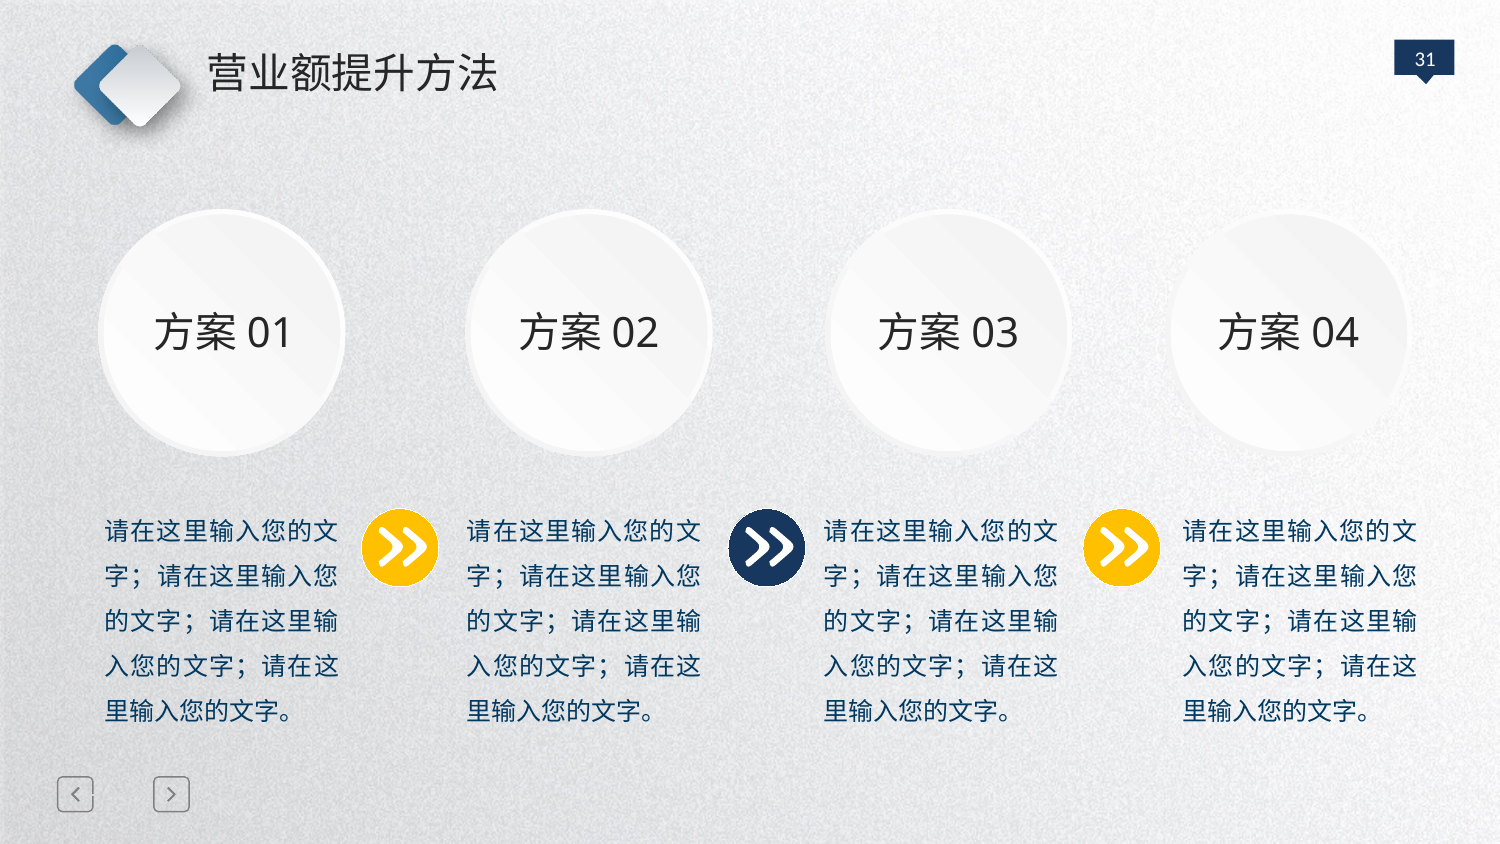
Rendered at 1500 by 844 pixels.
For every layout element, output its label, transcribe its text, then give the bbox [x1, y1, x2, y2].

text_box 请在这里输入您的文字；请在这里输入您的文字；请在这里输入您的文字；请在这里输入您的文字。 [1171, 495, 1429, 731]
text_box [824, 208, 1073, 457]
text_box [465, 208, 713, 457]
text_box 请在这里输入您的文字；请在这里输入您的文字；请在这里输入您的文字；请在这里输入您的文字。 [812, 495, 1070, 731]
picture [0, 0, 1500, 844]
text_box 营业额提升方法 [195, 41, 511, 103]
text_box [1164, 208, 1413, 457]
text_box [361, 508, 440, 588]
text_box 请在这里输入您的文字；请在这里输入您的文字；请在这里输入您的文字；请在这里输入您的文字。 [455, 495, 713, 731]
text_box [98, 208, 346, 457]
text_box 请在这里输入您的文字；请在这里输入您的文字；请在这里输入您的文字；请在这里输入您的文字。 [93, 495, 351, 731]
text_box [727, 508, 806, 588]
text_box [1082, 508, 1161, 588]
